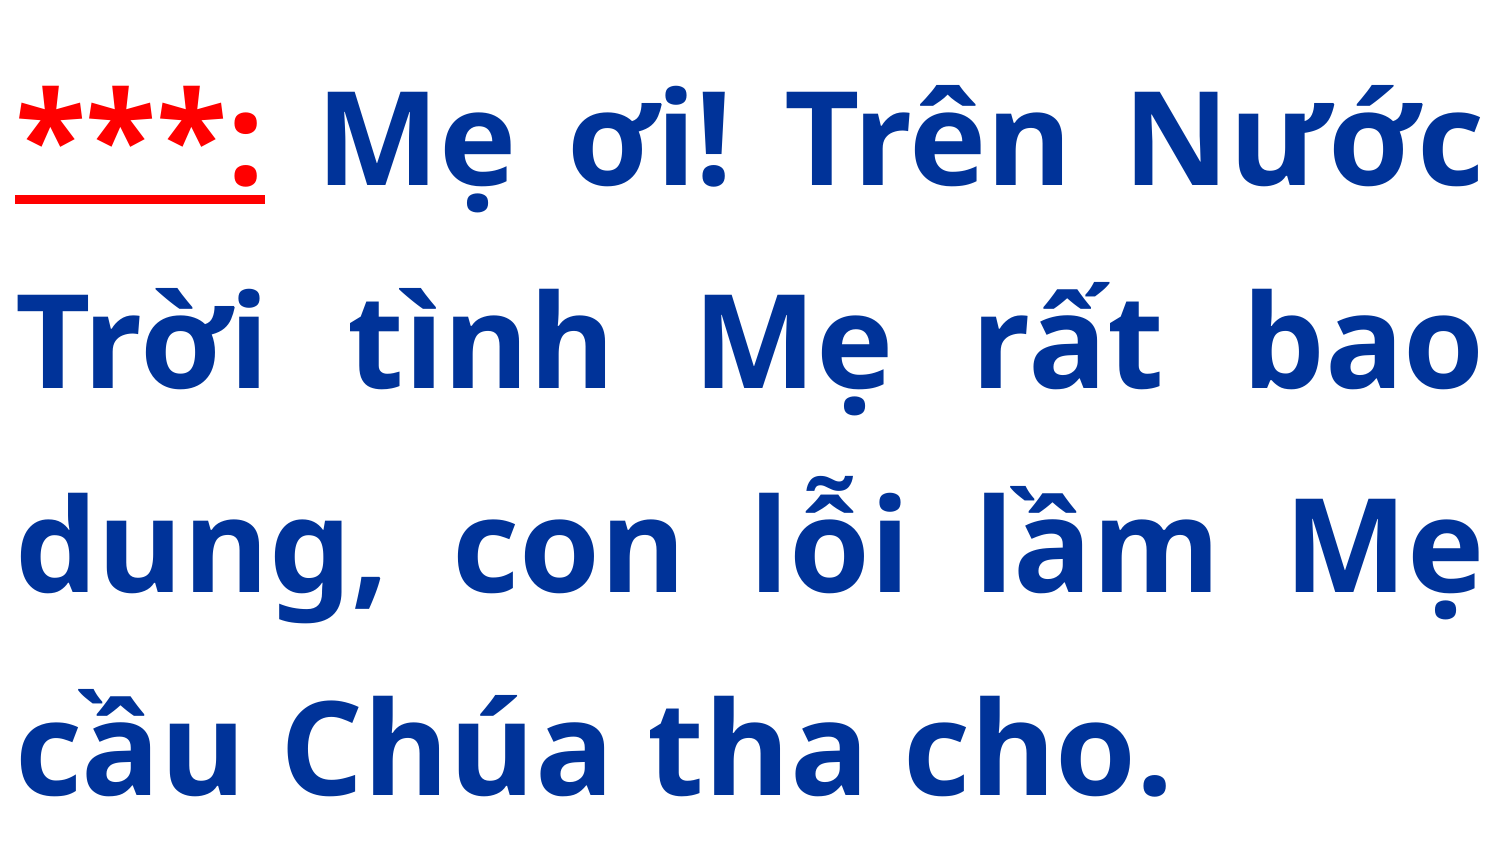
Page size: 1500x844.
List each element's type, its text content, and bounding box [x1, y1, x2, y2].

list ***: Mẹ ơi! Trên Nước Trời tình Mẹ rất bao dung, con lỗi lầm Mẹ cầu Chúa tha cho. [0, 0, 1500, 844]
